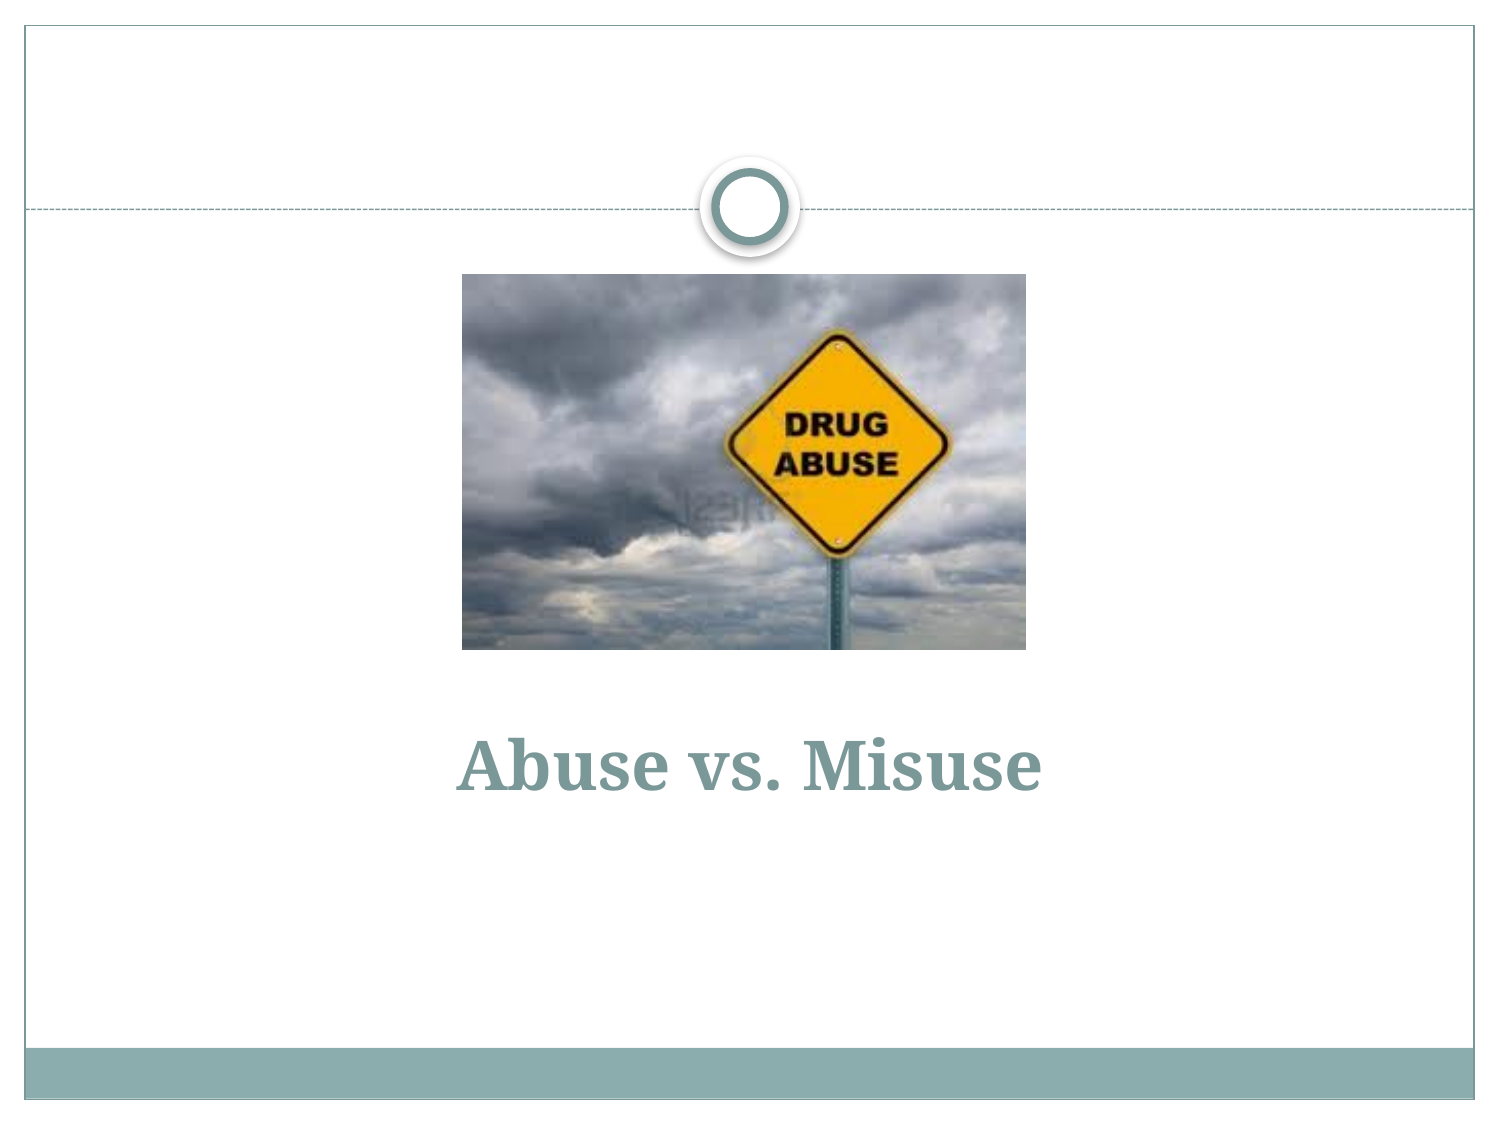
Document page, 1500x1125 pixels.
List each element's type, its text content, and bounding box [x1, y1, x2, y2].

title Abuse vs. Misuse [287, 687, 1213, 812]
picture [462, 274, 1027, 651]
